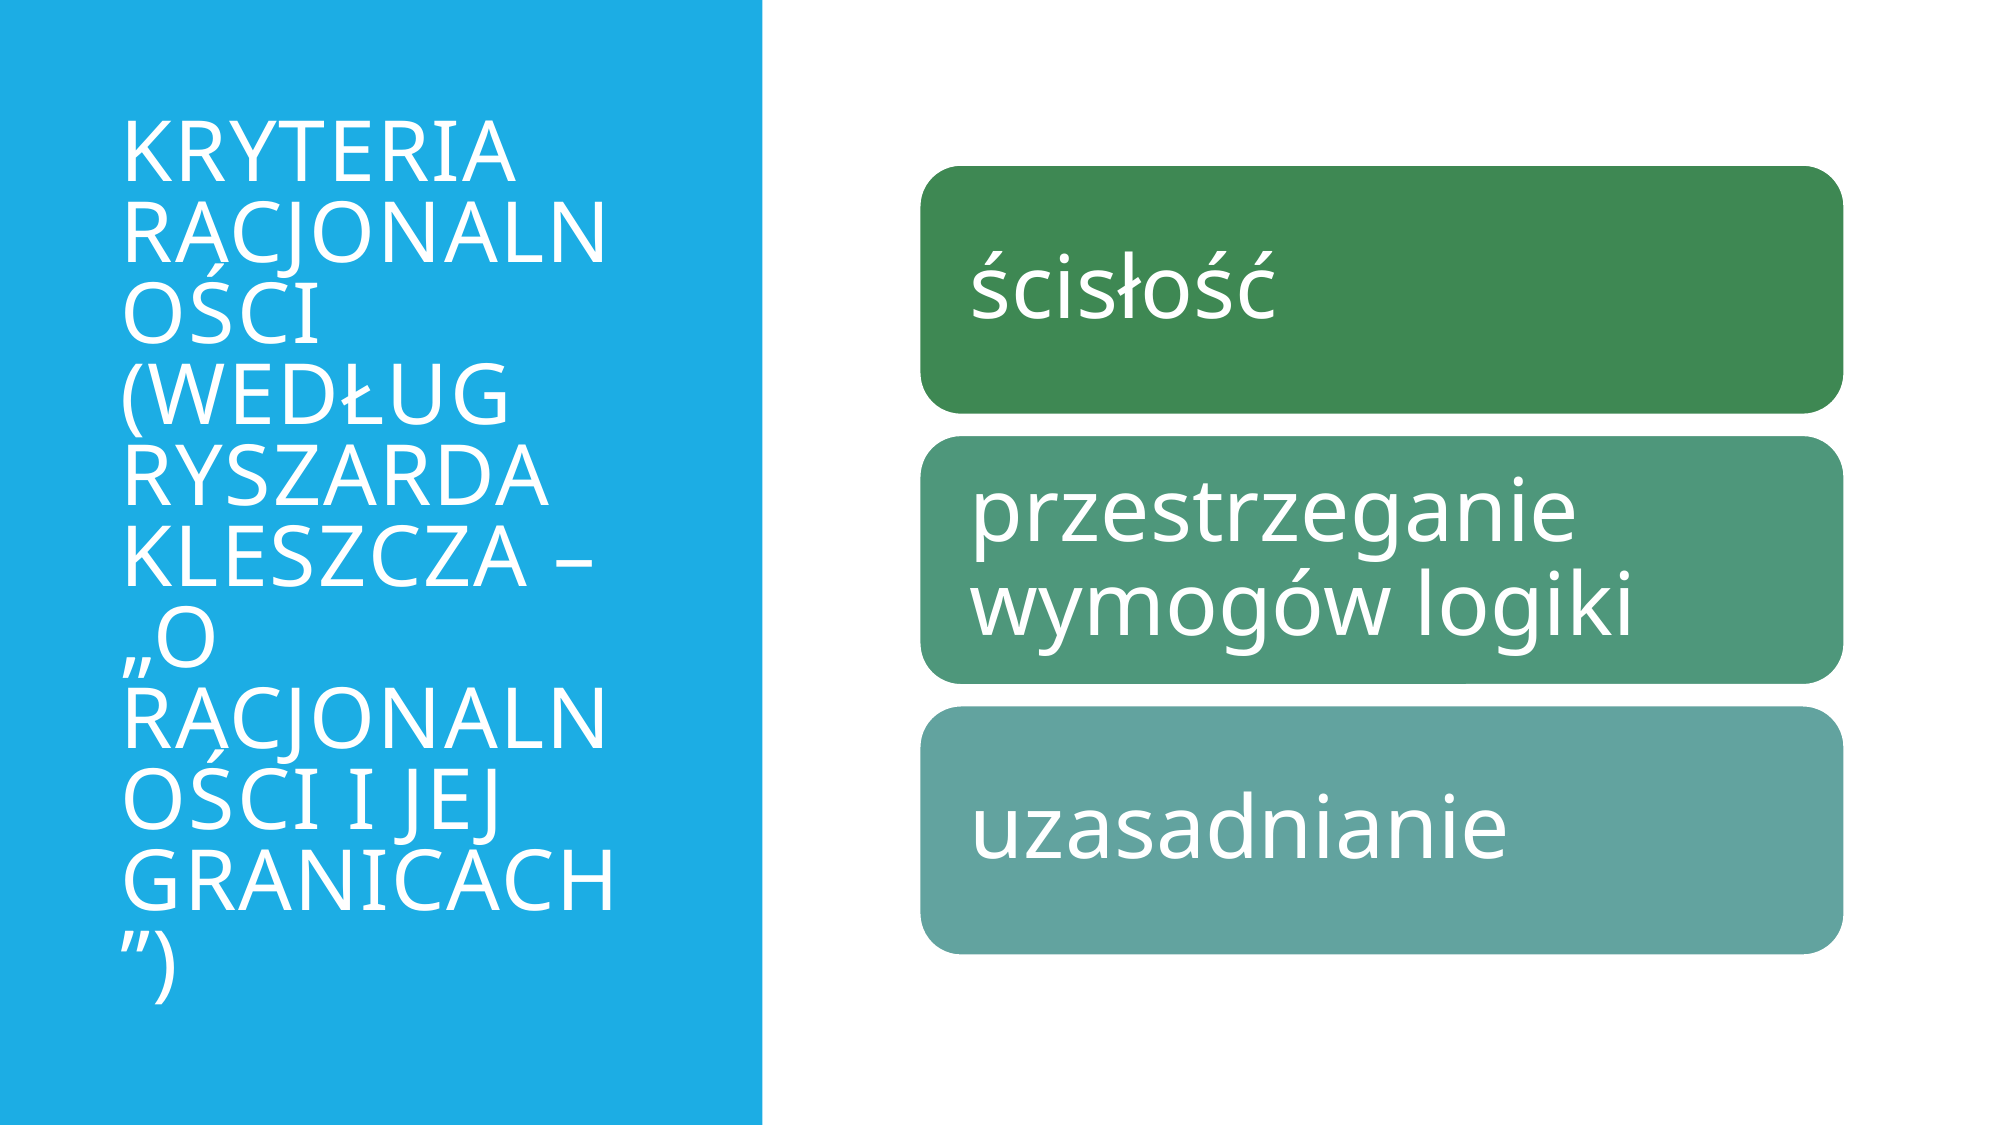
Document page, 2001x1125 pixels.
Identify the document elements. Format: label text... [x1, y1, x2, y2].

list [918, 156, 1845, 964]
title Kryteria racjonalności (według Ryszarda Kleszcza – „O racjonalności i jej granicach”) [105, 105, 666, 1020]
text_box [0, 0, 764, 1125]
